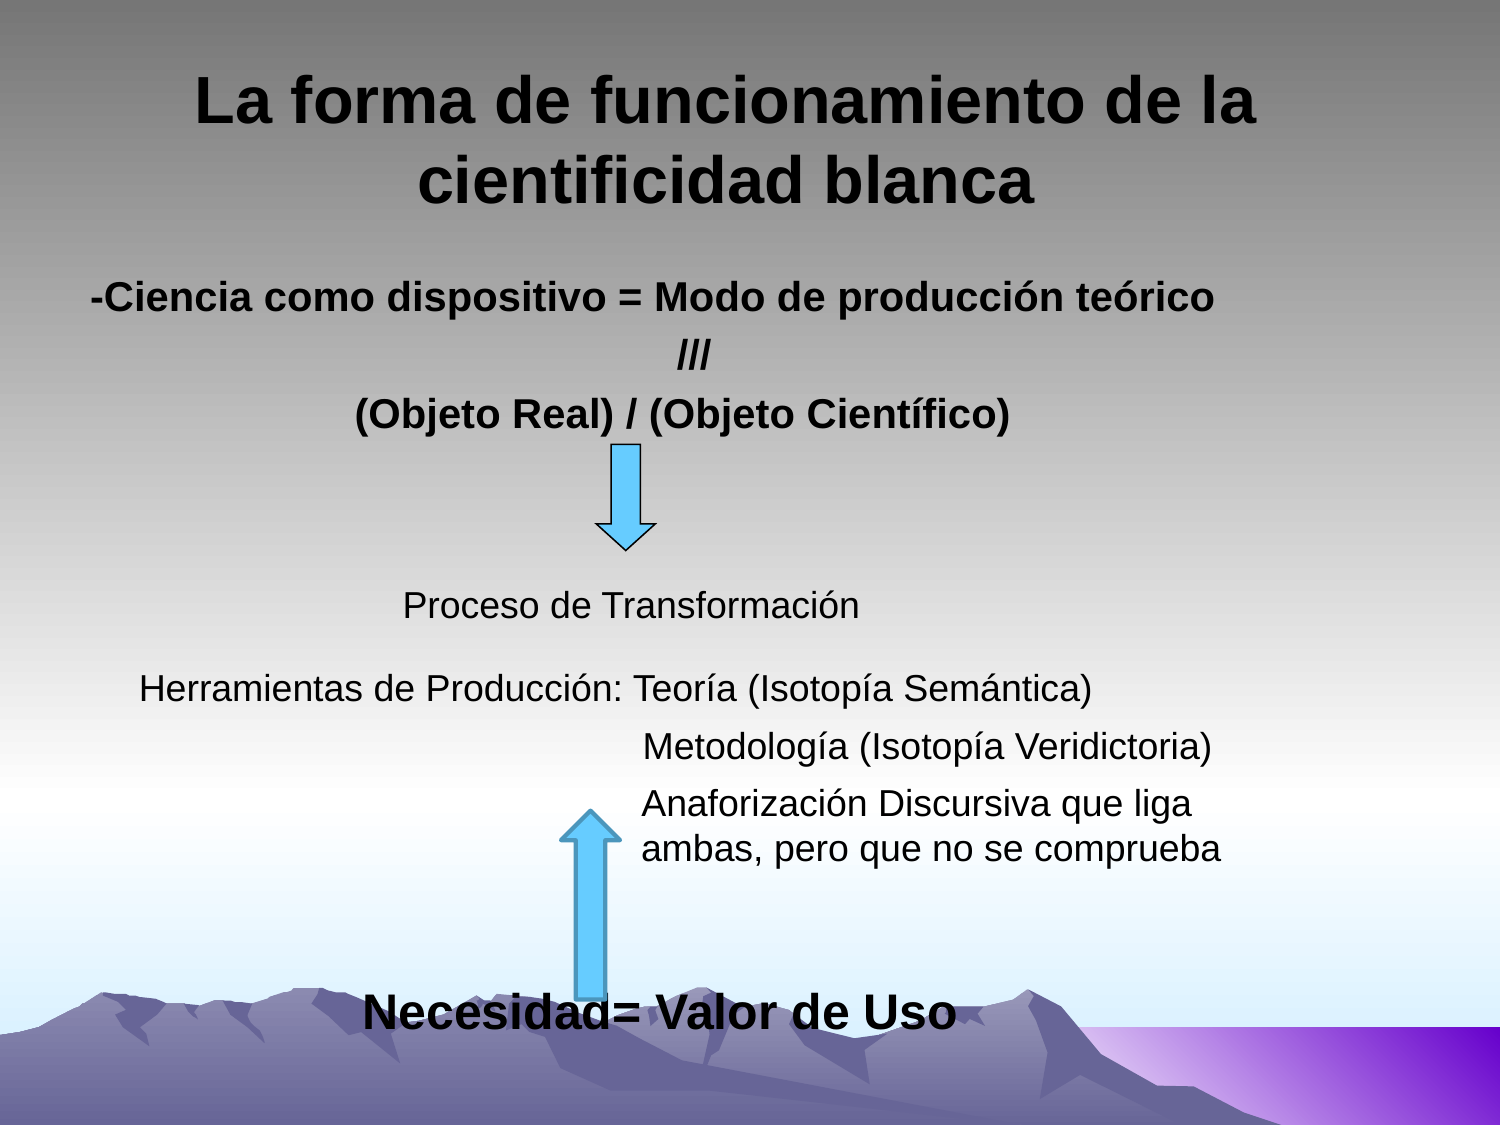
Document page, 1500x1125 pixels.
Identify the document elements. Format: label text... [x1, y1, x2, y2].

text_box Proceso de Transformación [230, 574, 963, 634]
text_box Herramientas de Producción: Teoría (Isotopía Semántica) Metodología (Isotopía Veridictoria) Anaforización Discursiva que liga ambas, pero que no se comprueba Necesidad= Valor de Uso [123, 656, 1282, 1047]
title La forma de funcionamiento de la cientificidad blanca [29, 30, 1424, 244]
text_box [559, 808, 623, 1002]
text_box [596, 444, 656, 551]
list -Ciencia como dispositivo = Modo de producción teórico /// (Objeto Real) / (Objeto Científico) [74, 262, 1426, 1001]
